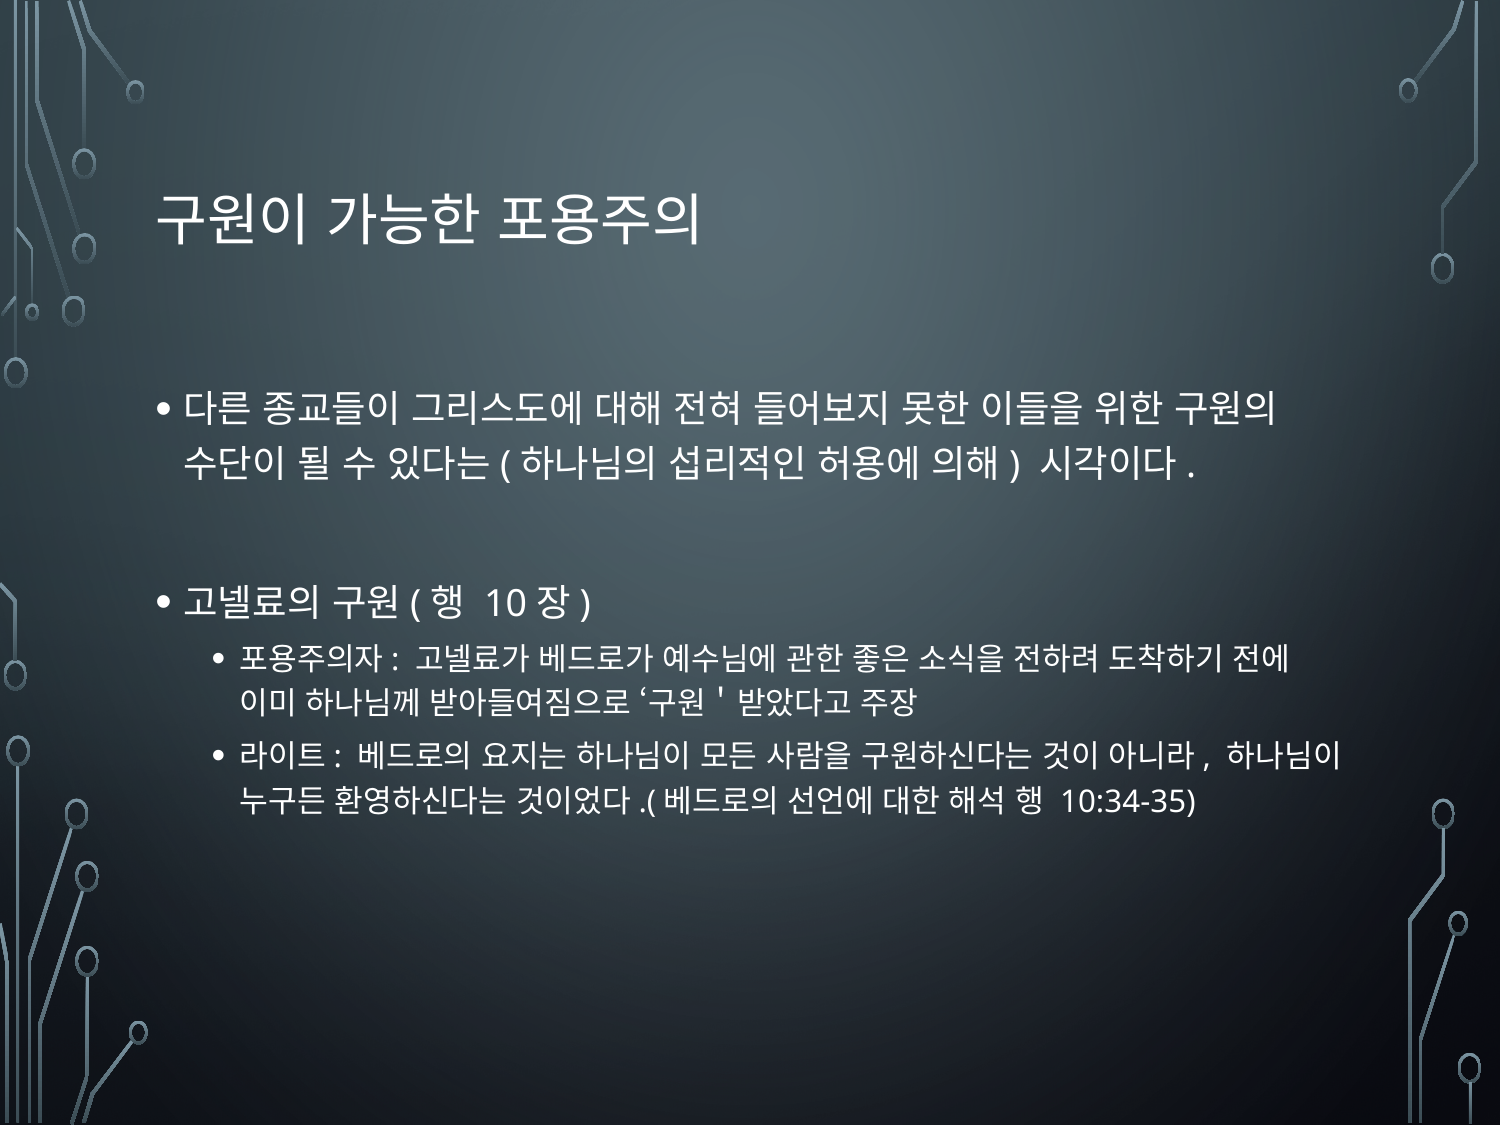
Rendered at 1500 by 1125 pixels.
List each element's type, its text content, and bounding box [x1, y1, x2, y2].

title 구원이 가능한 포용주의 [140, 101, 1360, 344]
list 다른 종교들이 그리스도에 대해 전혀 들어보지 못한 이들을 위한 구원의 수단이 될 수 있다는(하나님의 섭리적인 허용에 의해) 시각이다. 고넬료의 구원(행 10장) 포용주의자: 고넬료가 베드로가 예수님에 관한 좋은 소식을 전하려 도착하기 전에 이미 하나님께 받아들여짐으로 ‘구원＇받았다고 주장 라이트: 베드로의 요지는 하나님이 모든 사람을 구원하신다는 것이 아니라, 하나님이 누구든 환영하신다는 것이었다.(베드로의 선언에 대한 해석 행 10:34-35) [140, 369, 1360, 950]
